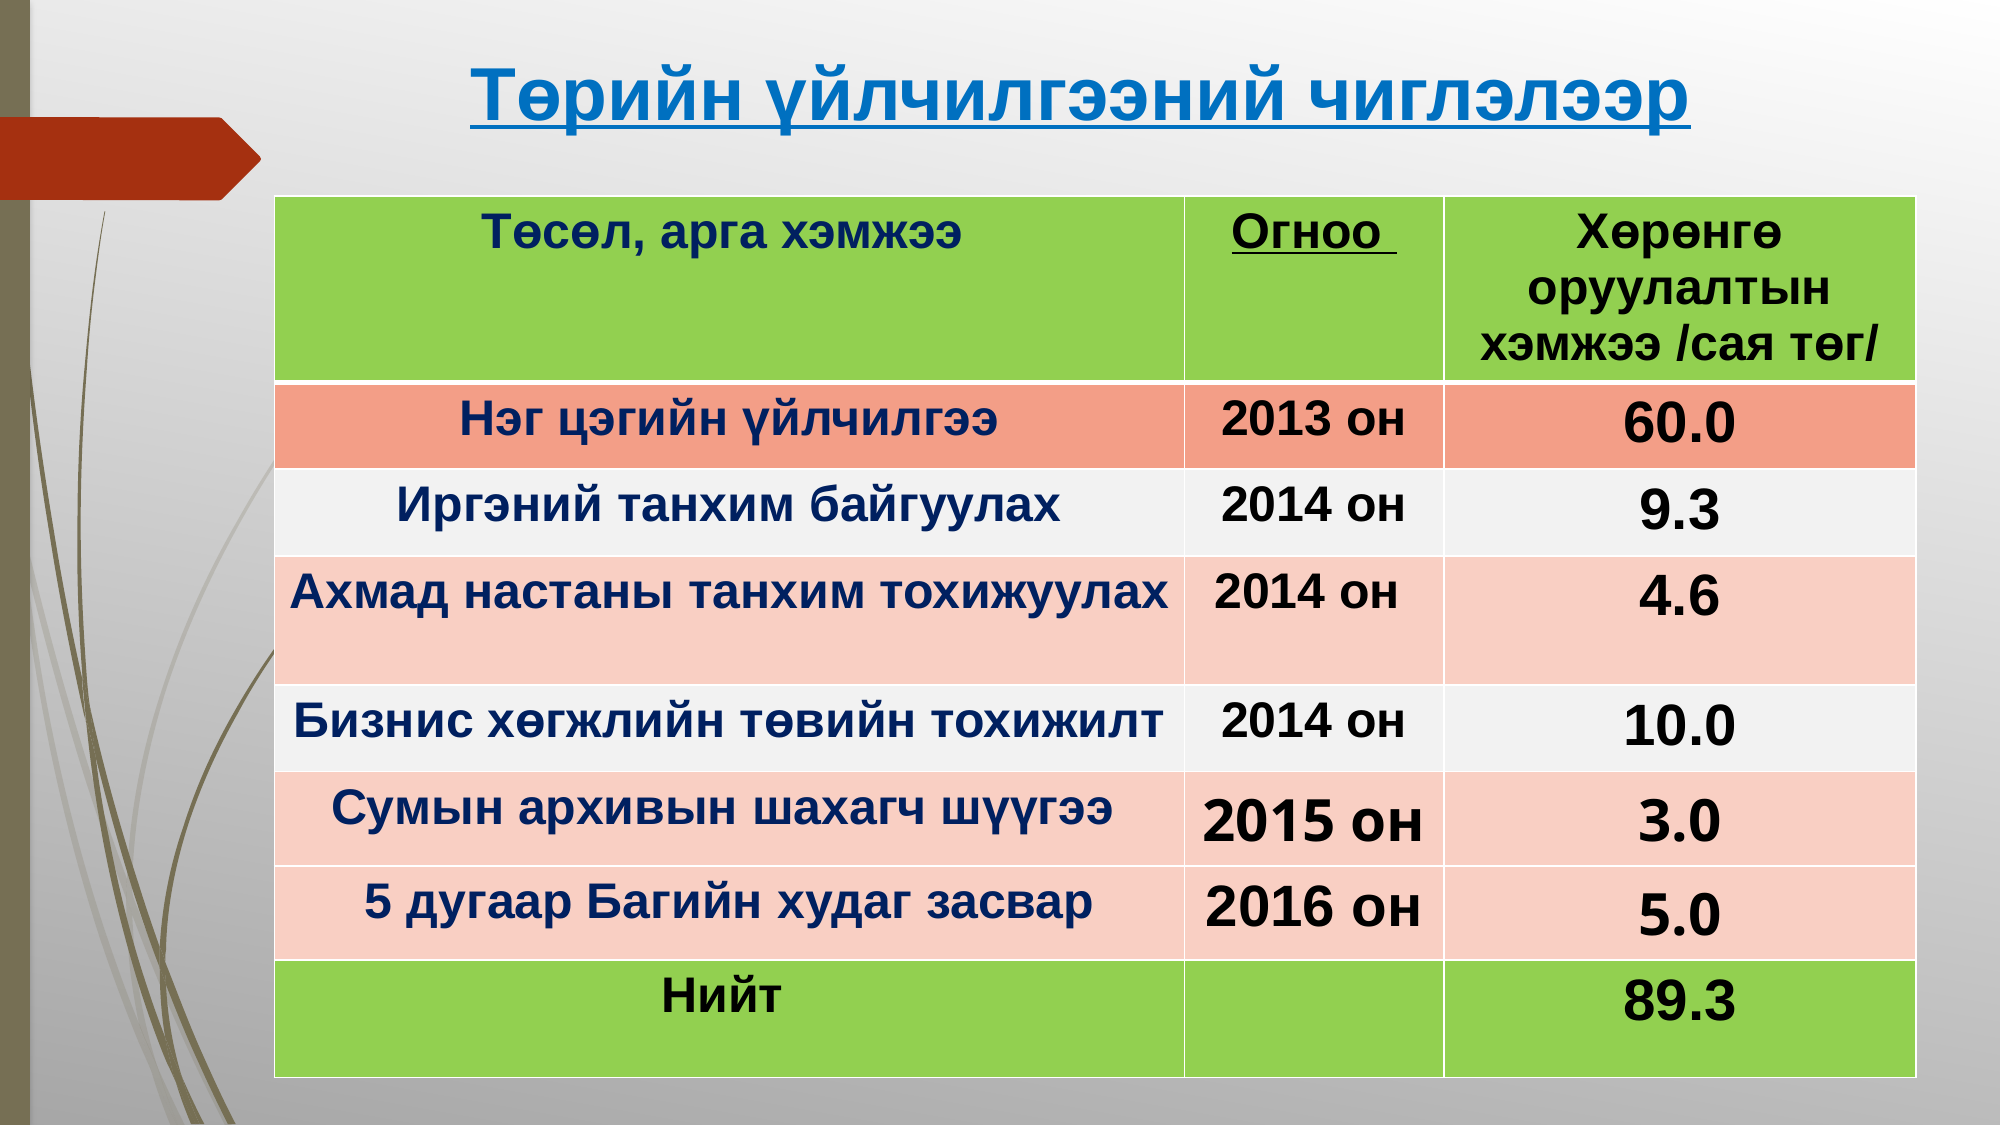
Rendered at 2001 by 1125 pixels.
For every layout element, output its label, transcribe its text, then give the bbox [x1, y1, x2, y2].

title Төрийн үйлчилгээний чиглэлээр [274, 38, 1888, 168]
table_cell 2014 он [1185, 470, 1443, 555]
table_cell Нийт [275, 961, 1184, 1077]
table_cell 5.0 [1445, 867, 1915, 959]
table_cell 9.3 [1445, 470, 1915, 555]
table_cell 2015 он [1185, 772, 1443, 865]
table_cell 10.0 [1445, 686, 1915, 771]
table_header Төсөл, арга хэмжээ [275, 197, 1184, 380]
table_cell 60.0 [1445, 385, 1915, 468]
table_cell [1185, 961, 1443, 1077]
table_cell 4.6 [1445, 557, 1915, 684]
table_cell Иргэний танхим байгуулах [275, 470, 1184, 555]
table_cell Ахмад настаны танхим тохижуулах [275, 557, 1184, 684]
table_cell 2014 он [1185, 557, 1443, 684]
table_cell 2016 он [1185, 867, 1443, 959]
table_cell 5 дугаар Багийн худаг засвар [275, 867, 1184, 959]
table_cell 3.0 [1445, 772, 1915, 865]
table_header Огноо [1185, 197, 1443, 380]
table_cell Бизнис хөгжлийн төвийн тохижилт [275, 686, 1184, 771]
table_cell 2013 он [1185, 385, 1443, 468]
table_cell 89.3 [1445, 961, 1915, 1077]
table_cell Сумын архивын шахагч шүүгээ [275, 772, 1184, 865]
table_cell Нэг цэгийн үйлчилгээ [275, 385, 1184, 468]
table_header Хөрөнгө оруулалтын хэмжээ /сая төг/ [1445, 197, 1915, 380]
table_cell 2014 он [1185, 686, 1443, 771]
